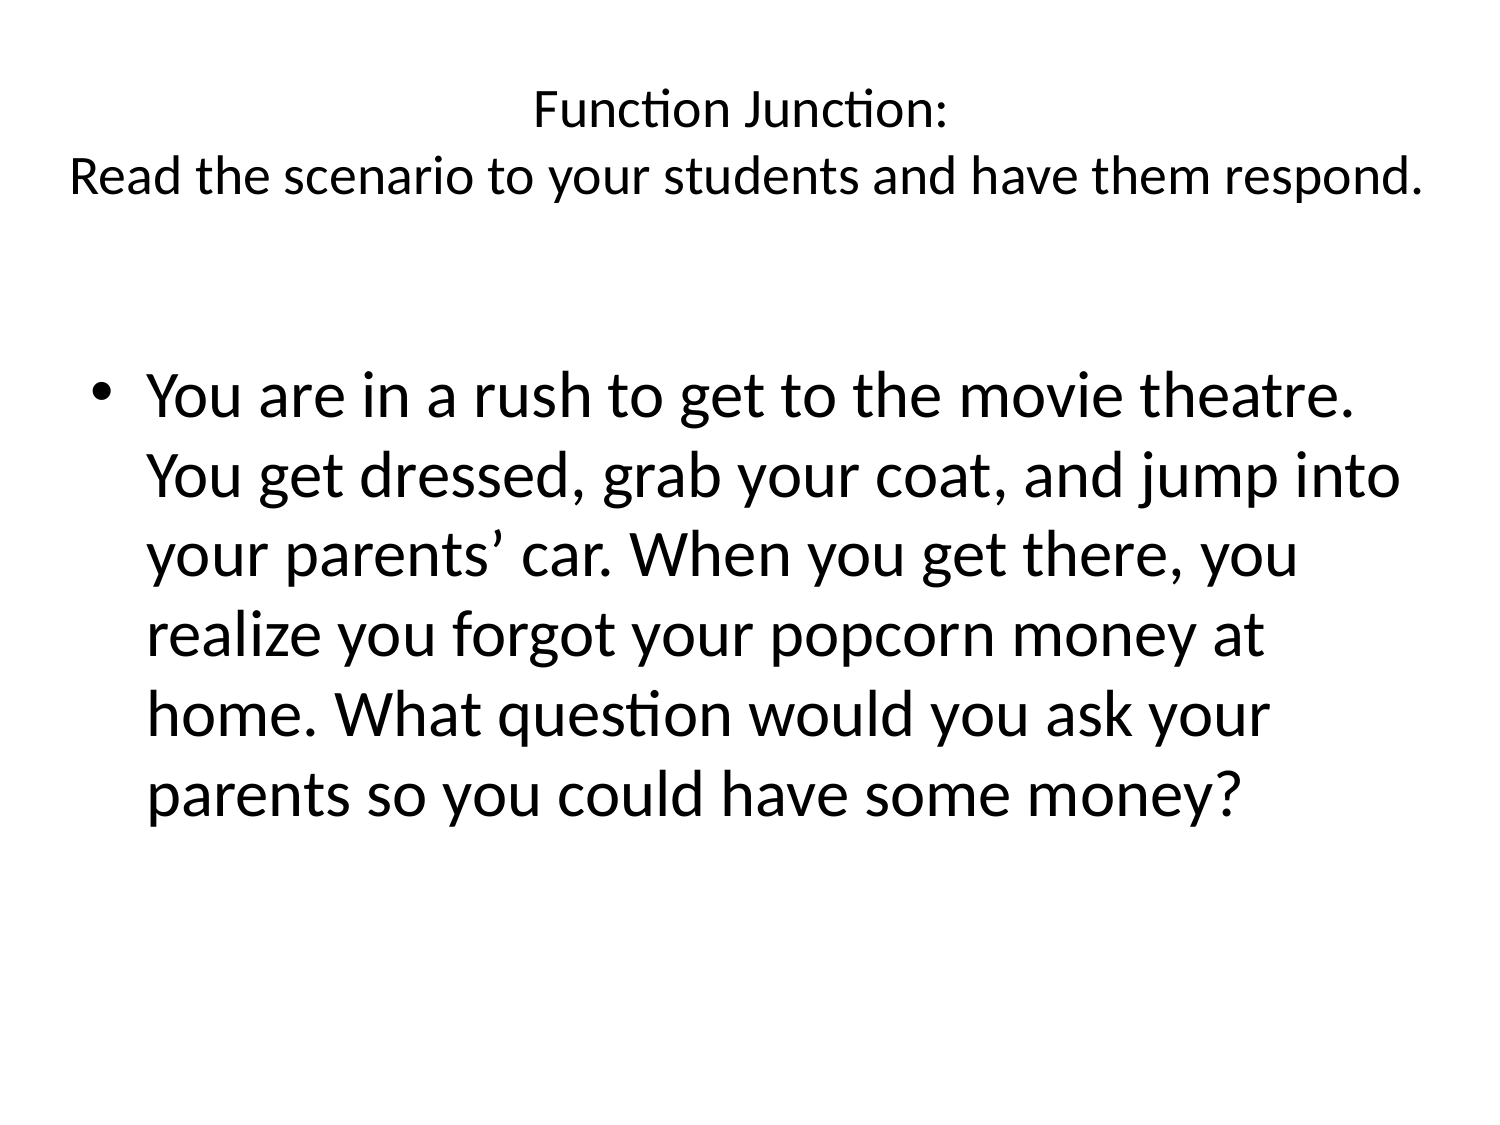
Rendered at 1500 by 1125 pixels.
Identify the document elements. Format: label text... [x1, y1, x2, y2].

title Function Junction: Read the scenario to your students and have them respond. [20, 45, 1477, 233]
list You are in a rush to get to the movie theatre. You get dressed, grab your coat, and jump into your parents’ car. When you get there, you realize you forgot your popcorn money at home. What question would you ask your parents so you could have some money? [75, 342, 1425, 1086]
